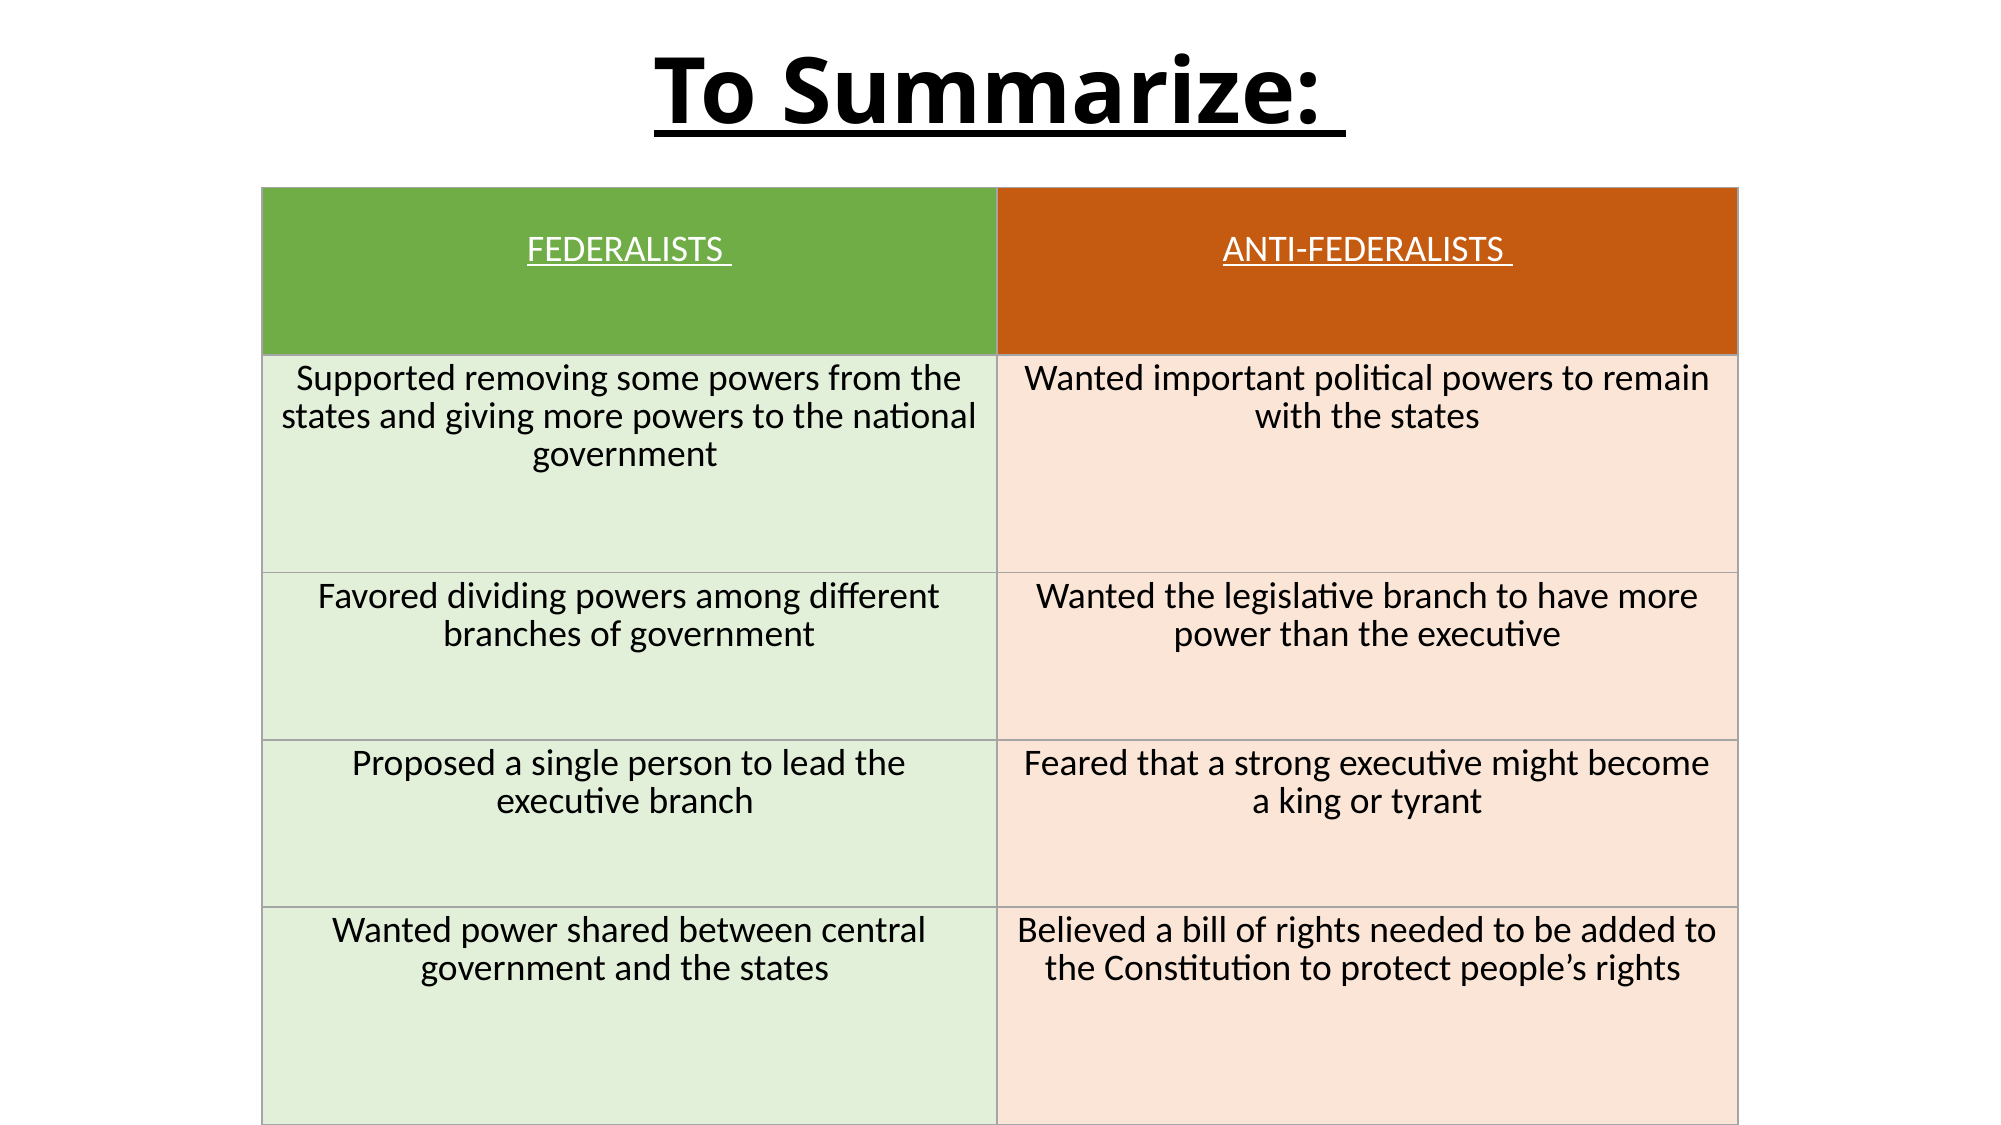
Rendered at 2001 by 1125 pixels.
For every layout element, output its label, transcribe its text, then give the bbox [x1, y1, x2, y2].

table_cell Feared that a strong executive might become a king or tyrant [998, 741, 1737, 906]
table_cell Favored dividing powers among different branches of government [263, 573, 996, 739]
table_cell Wanted the legislative branch to have more power than the executive [998, 573, 1737, 739]
table_cell Wanted important political powers to remain with the states [998, 356, 1737, 572]
table_header ANTI-FEDERALISTS [998, 188, 1737, 354]
title To Summarize: [0, 0, 2000, 188]
table_cell Supported removing some powers from the states and giving more powers to the national government [263, 356, 996, 572]
table_cell Believed a bill of rights needed to be added to the Constitution to protect people’s rights [998, 908, 1737, 1124]
table_header FEDERALISTS [263, 188, 996, 354]
table_cell Proposed a single person to lead the executive branch [263, 741, 996, 906]
table_cell Wanted power shared between central government and the states [263, 908, 996, 1124]
